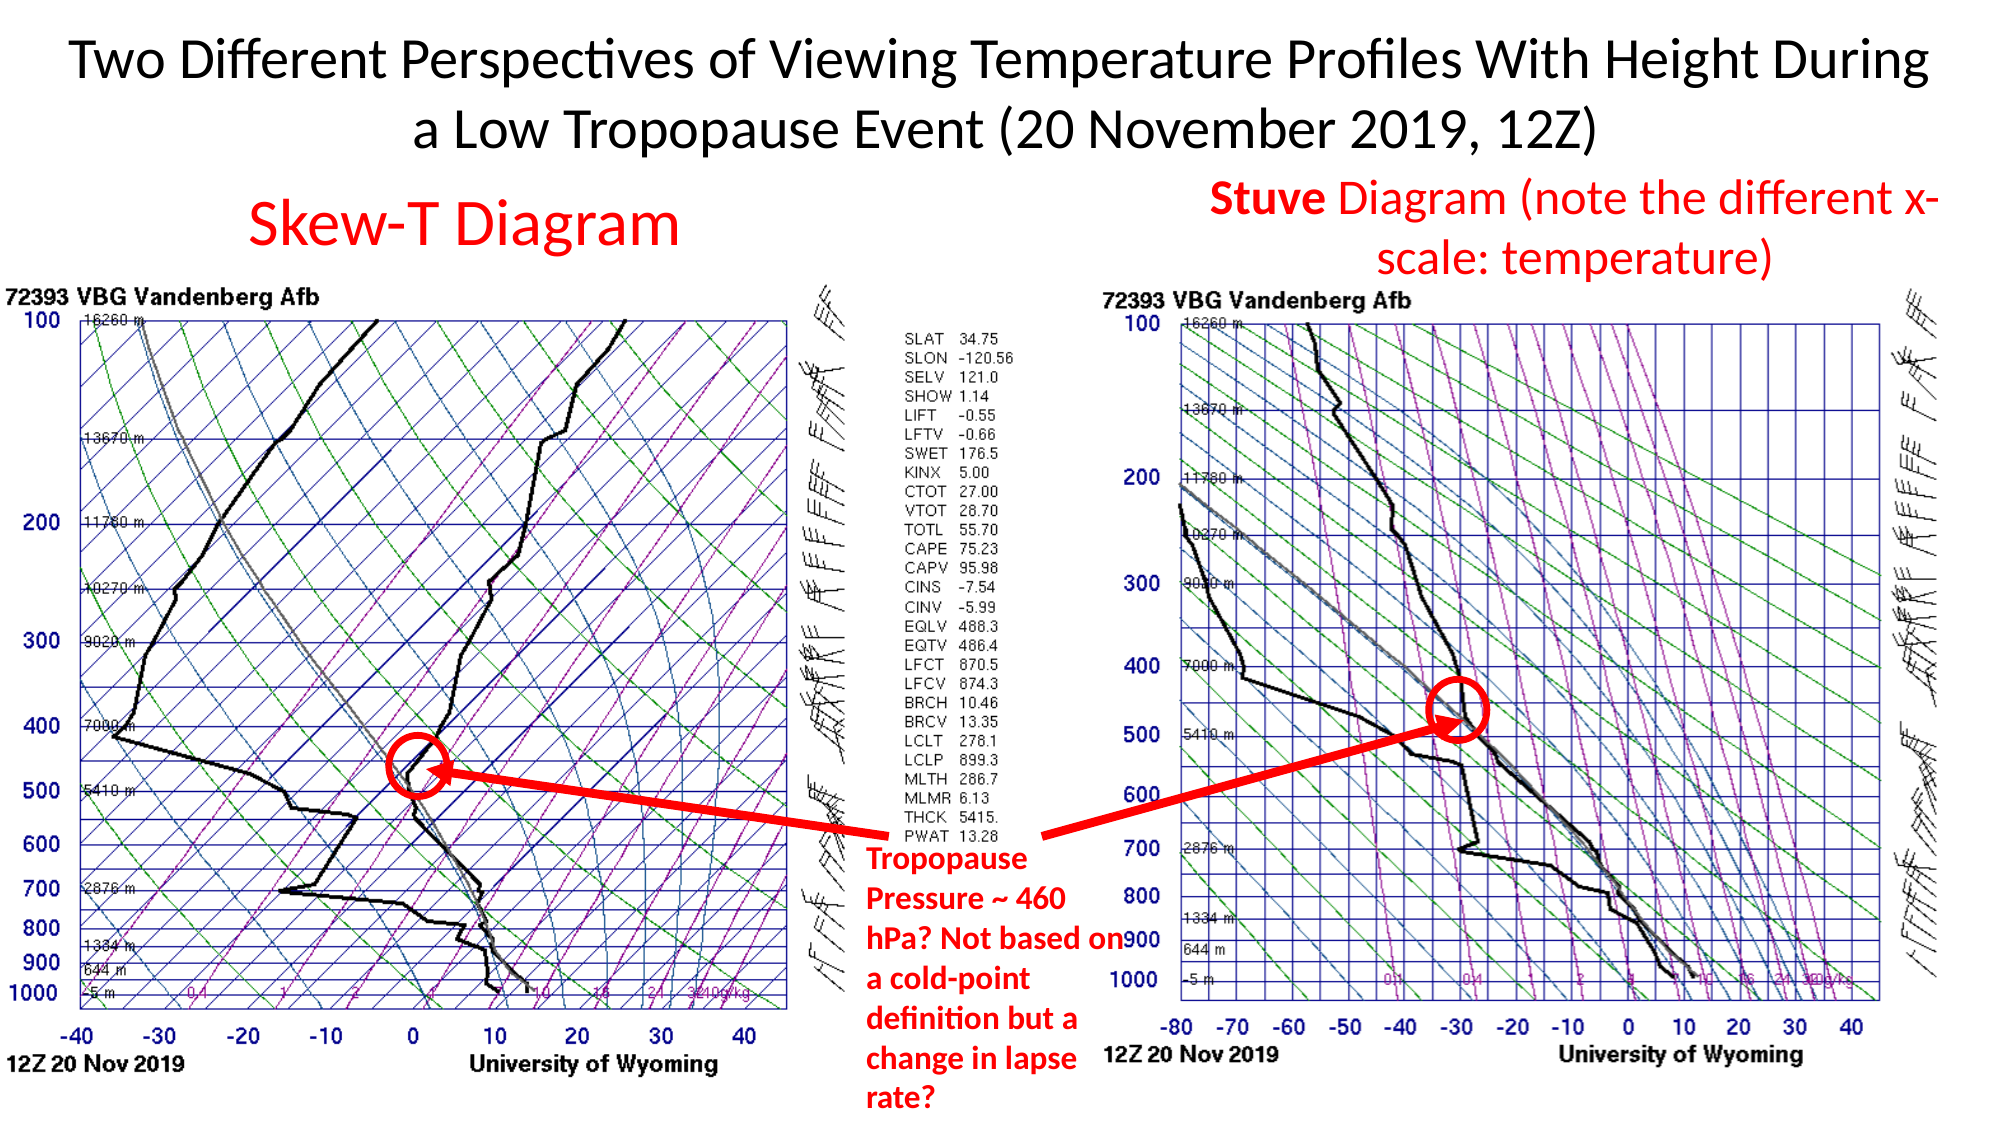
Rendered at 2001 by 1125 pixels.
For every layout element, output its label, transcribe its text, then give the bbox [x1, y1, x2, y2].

picture [1046, 278, 1967, 1081]
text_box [1041, 720, 1464, 837]
text_box Skew-T Diagram [94, 171, 836, 266]
text_box Two Different Perspectives of Viewing Temperature Profiles With Height During a Low Tropopause Event (20 November 2019, 12Z) [49, 13, 1950, 168]
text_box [425, 769, 889, 837]
picture [1, 267, 1019, 1081]
text_box Stuve Diagram (note the different x-scale: temperature) [1150, 156, 2000, 292]
text_box Tropopause Pressure ~ 460 hPa? Not based on a cold-point definition but a change in lapse rate? [851, 828, 1151, 1123]
